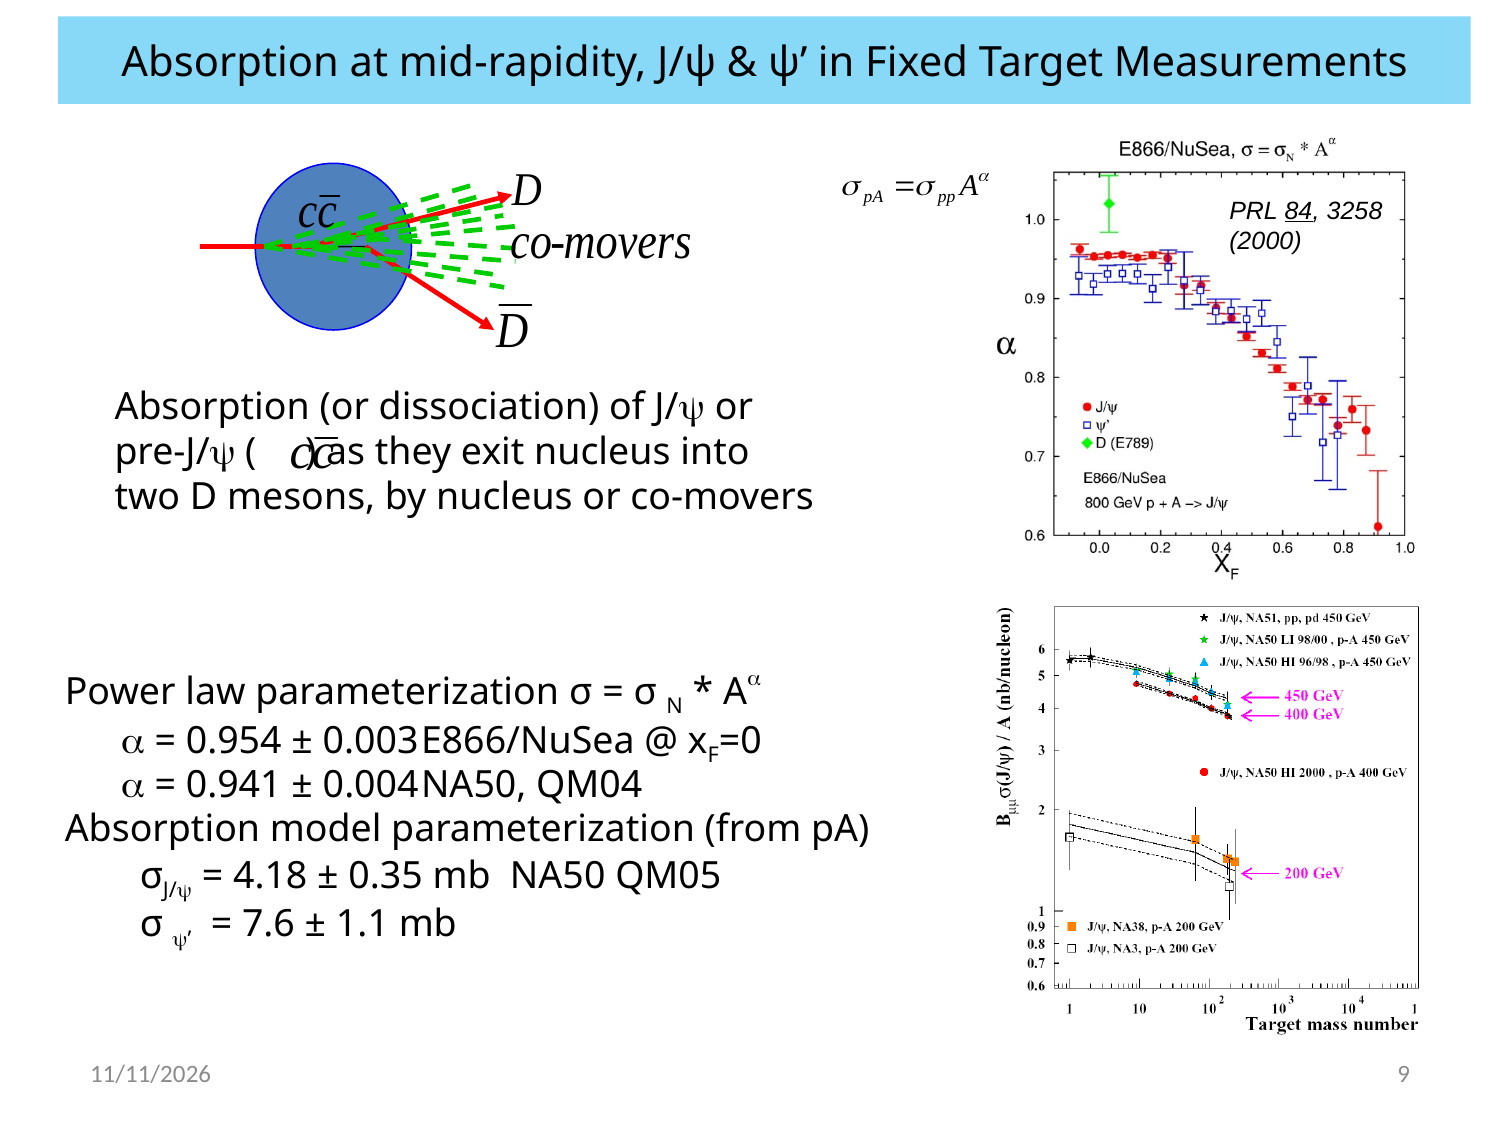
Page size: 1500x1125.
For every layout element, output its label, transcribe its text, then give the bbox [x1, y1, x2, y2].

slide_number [75, 1042, 425, 1103]
text_box Absorption (or dissociation) of J/ or pre-J/ ( ) as they exit nucleus into two D mesons, by nucleus or co-movers [99, 374, 838, 525]
picture [987, 599, 1425, 1038]
slide_number 9 [1074, 1045, 1425, 1103]
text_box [837, 162, 996, 213]
picture [987, 124, 1424, 588]
text_box Power law parameterization σ = σ N * A  = 0.954 ± 0.003 E866/NuSea @ xF=0  = 0.941 ± 0.004 NA50, QM04 Absorption model parameterization (from pA) σJ/ = 4.18 ± 0.35 mb NA50 QM05 σ ’ = 7.6 ± 1.1 mb [49, 662, 938, 963]
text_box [199, 162, 701, 357]
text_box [282, 426, 347, 482]
text_box Absorption at mid-rapidity, J/ψ & ψ’ in Fixed Target Measurements [58, 16, 1471, 104]
